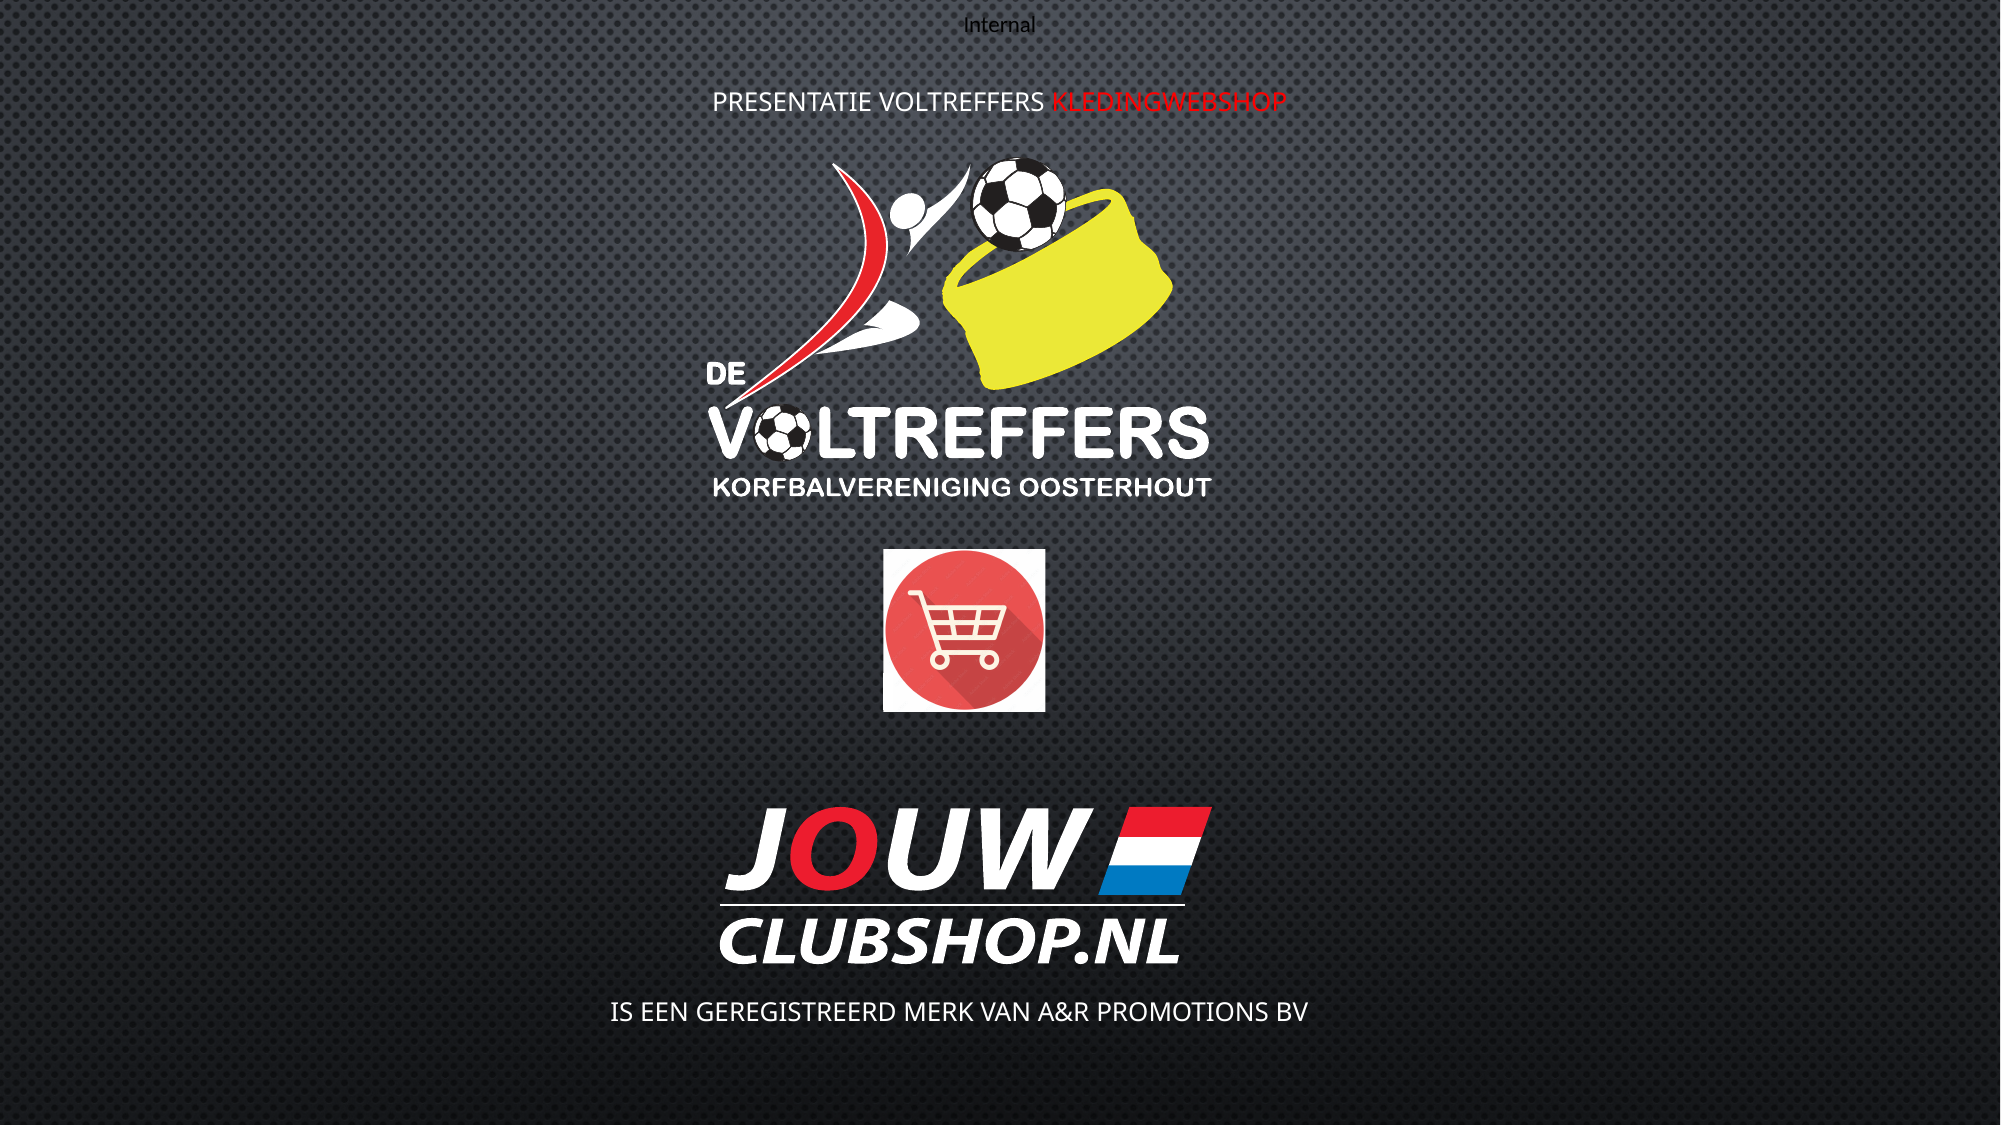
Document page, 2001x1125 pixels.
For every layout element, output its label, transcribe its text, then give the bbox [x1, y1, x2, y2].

picture [706, 156, 1213, 497]
title Presentatie Voltreffers kledingwebshop [187, 46, 1813, 157]
text_box is een geregistreerd merk van A&R promotions BV [147, 956, 1773, 1067]
picture [719, 806, 1213, 965]
picture [882, 548, 1046, 712]
